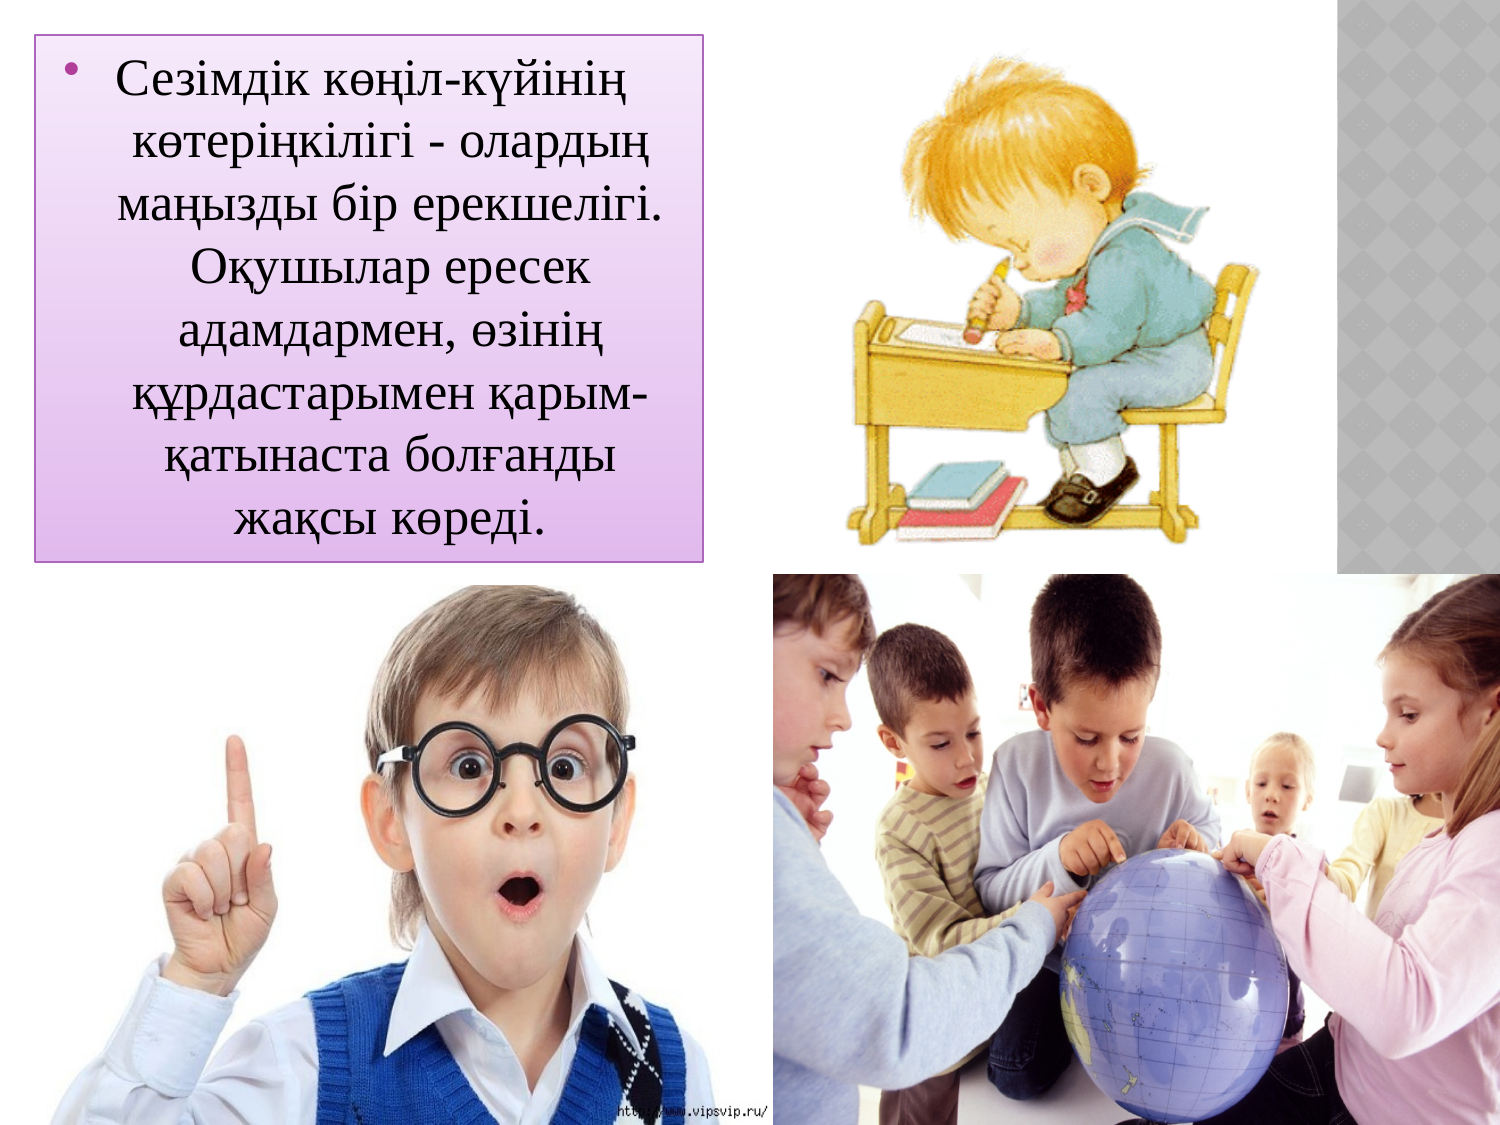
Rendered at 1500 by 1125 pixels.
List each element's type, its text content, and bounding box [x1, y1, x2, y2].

picture [819, 46, 1267, 552]
picture [773, 573, 1500, 1125]
picture [46, 585, 768, 1125]
list Сезімдік көңіл-күйінің көтеріңкілігі - олардың маңызды бір ерекшелігі. Оқушылар ересек адамдармен, өзінің құрдастарымен қарым-қатынаста болғанды жақсы көреді. [34, 34, 704, 563]
